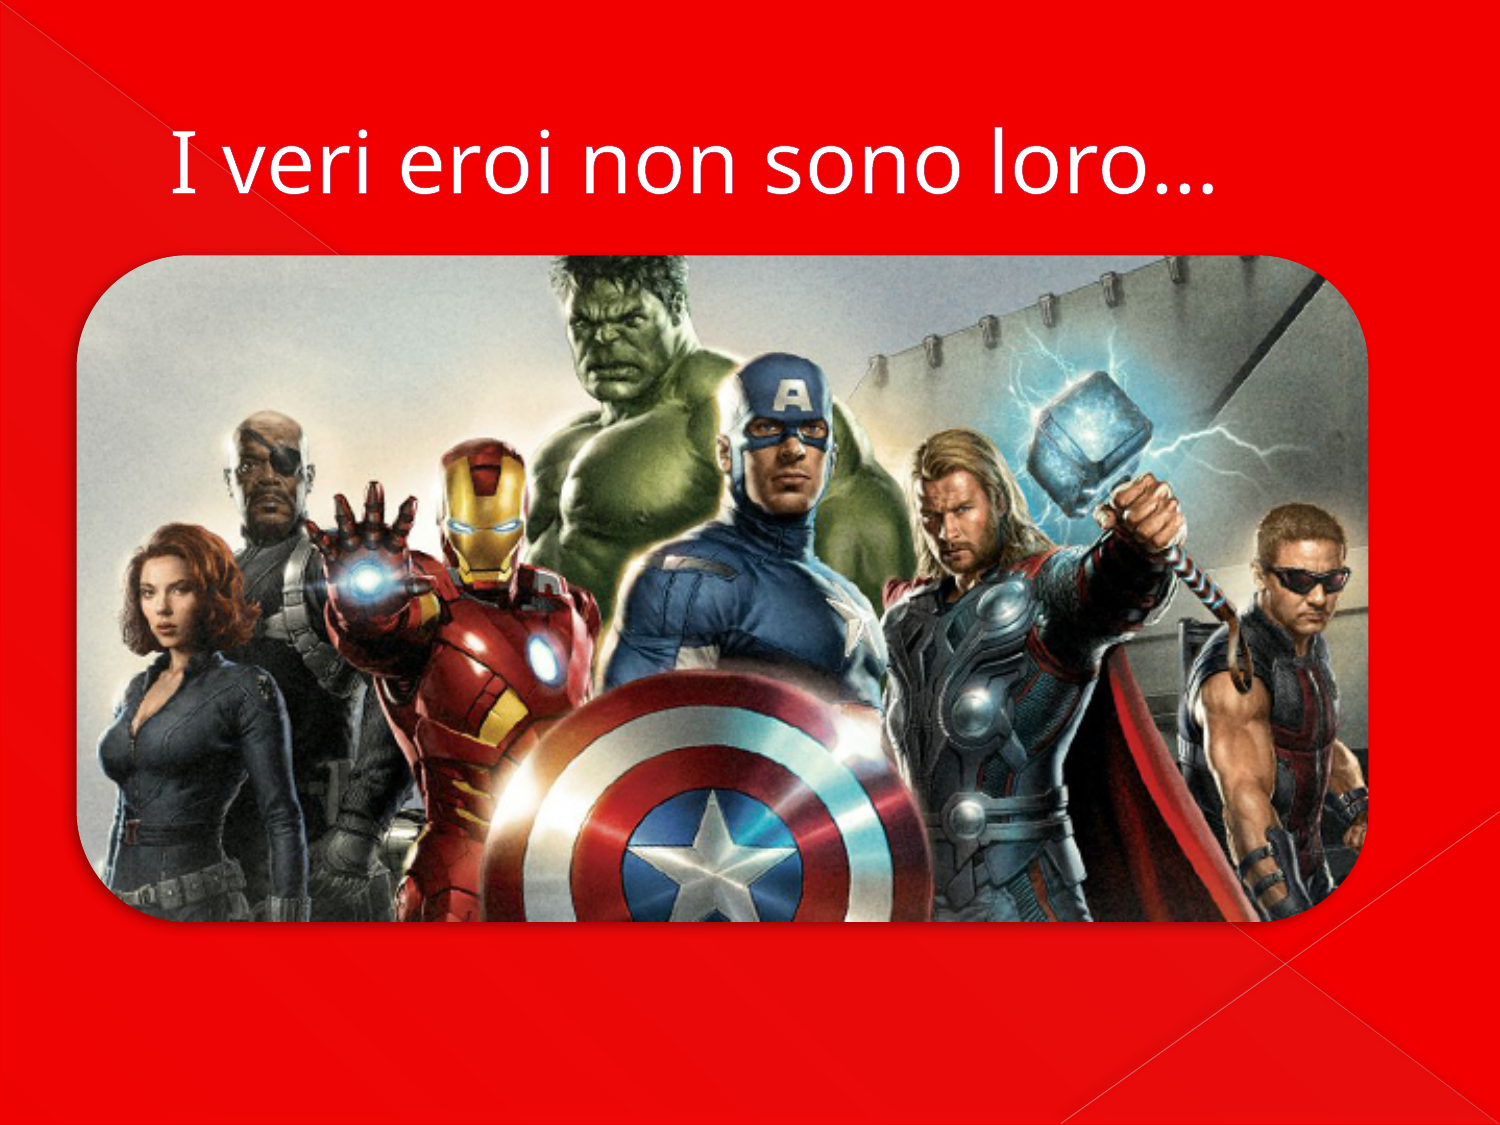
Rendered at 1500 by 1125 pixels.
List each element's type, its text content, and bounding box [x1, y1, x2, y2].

title I veri eroi non sono loro… [75, 43, 1425, 274]
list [76, 255, 1369, 923]
